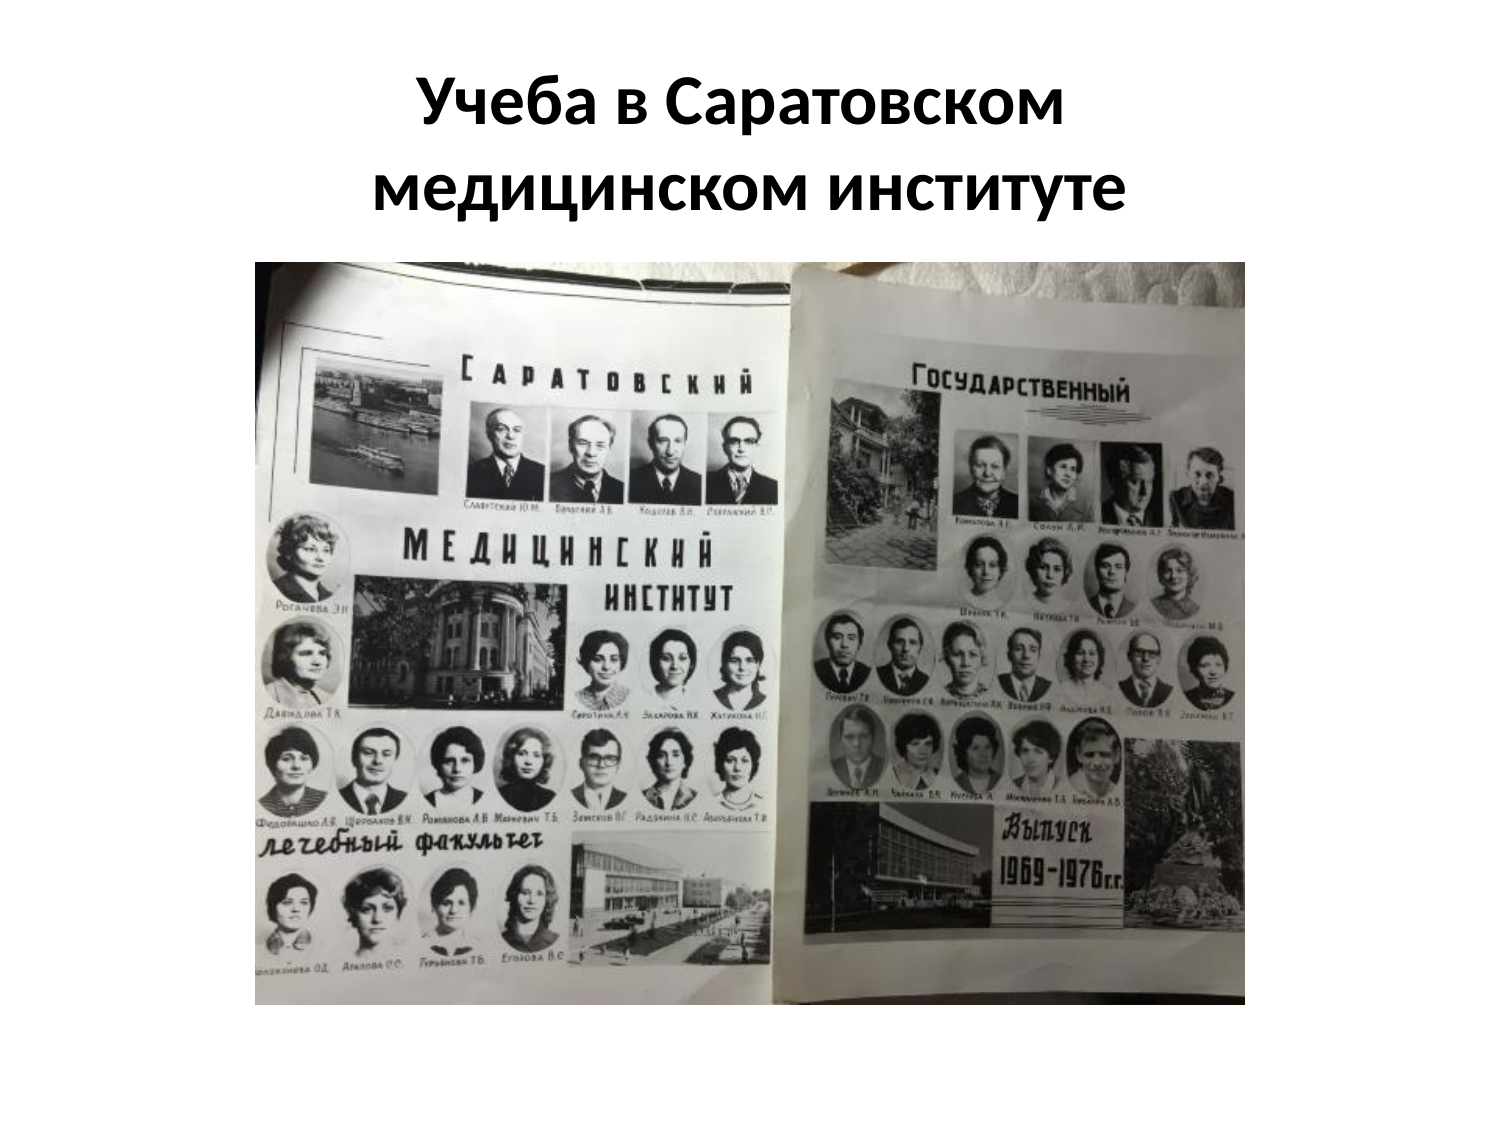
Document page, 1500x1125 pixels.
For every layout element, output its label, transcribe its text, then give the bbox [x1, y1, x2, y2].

title Учеба в Саратовском медицинском институте [75, 45, 1425, 233]
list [254, 262, 1246, 1006]
